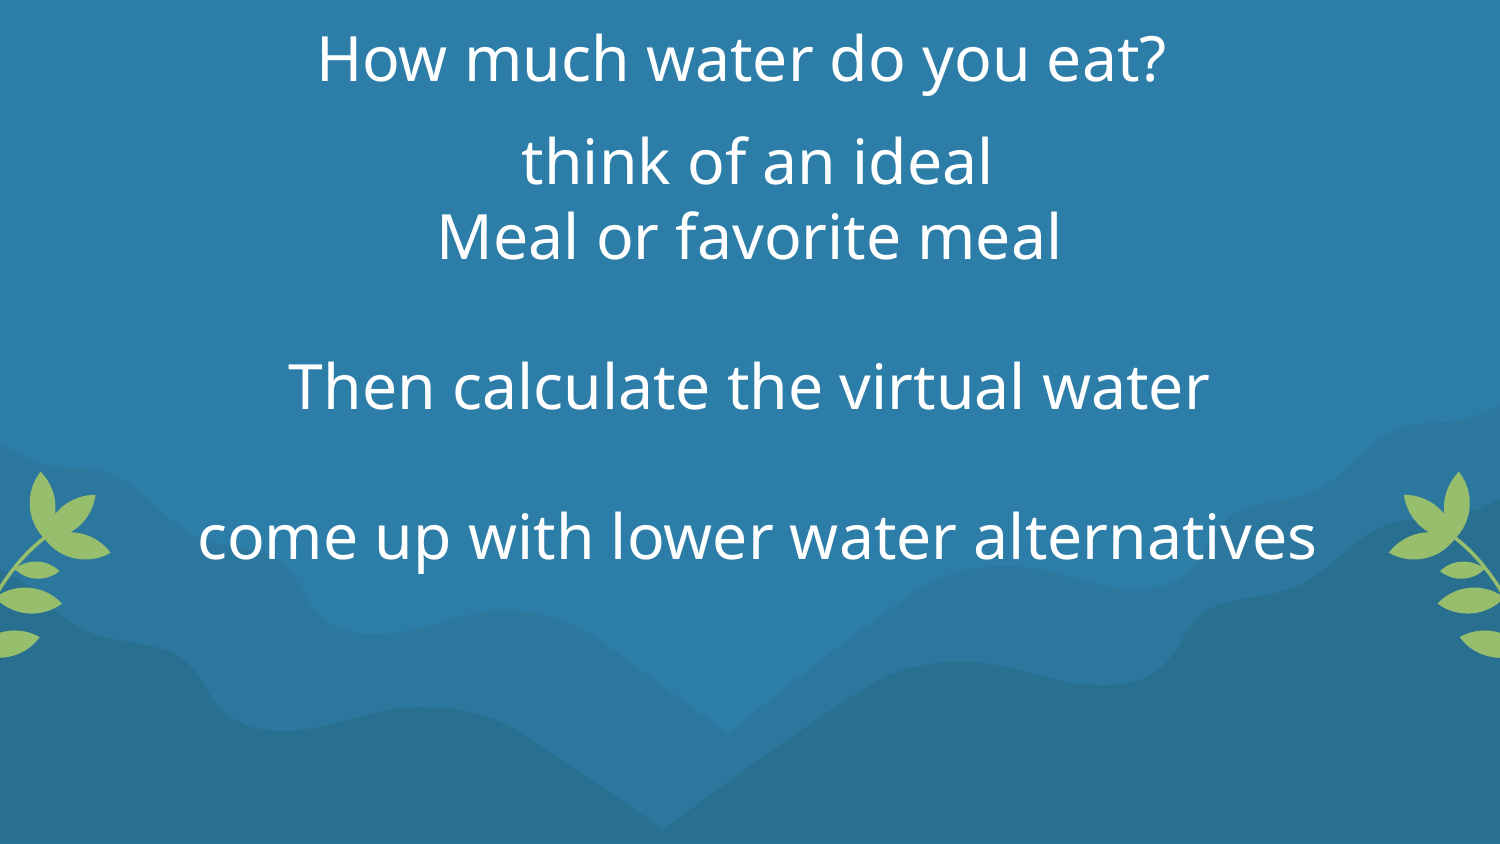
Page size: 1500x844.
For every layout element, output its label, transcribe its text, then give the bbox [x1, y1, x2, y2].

title think of an ideal Meal or favorite meal Then calculate the virtual water come up with lower water alternatives [112, 338, 1388, 506]
title How much water do you eat? [112, 20, 1388, 92]
